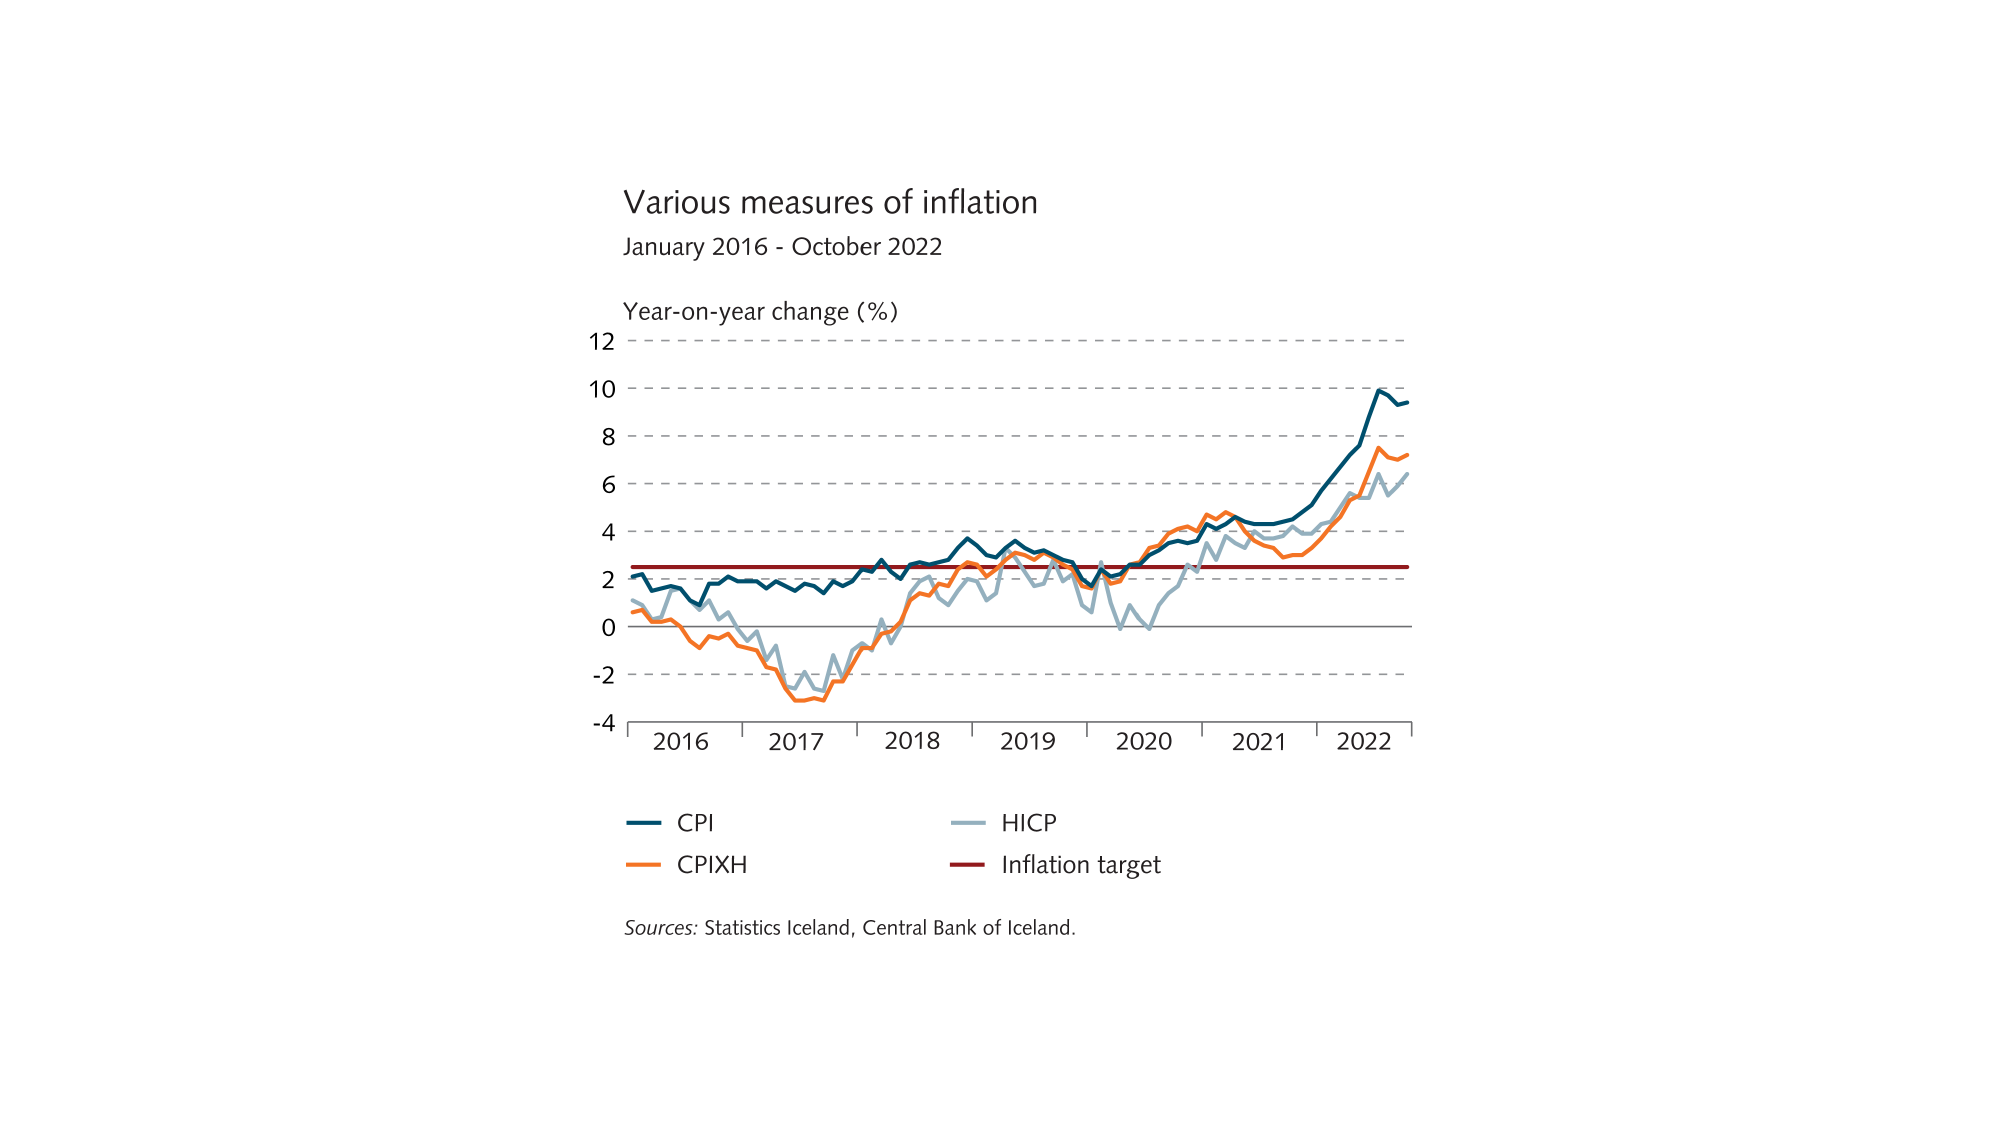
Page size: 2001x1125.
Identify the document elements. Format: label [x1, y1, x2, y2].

picture [587, 185, 1413, 940]
